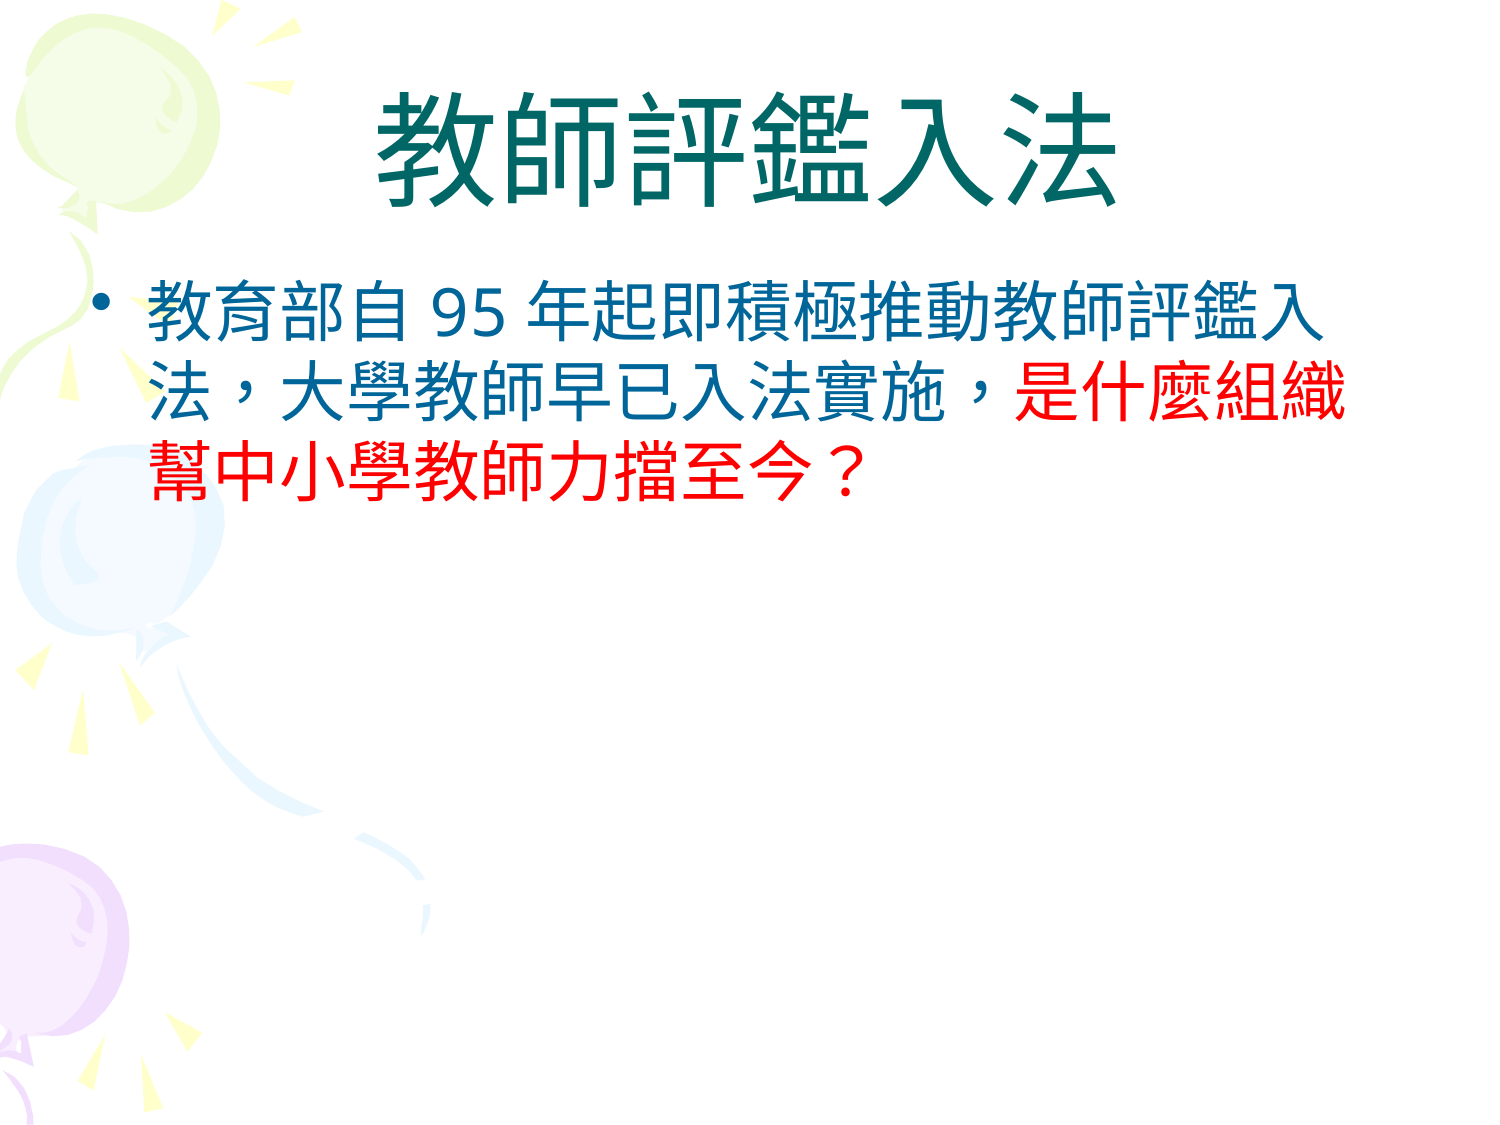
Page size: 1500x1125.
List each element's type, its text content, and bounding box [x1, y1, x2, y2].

list 教育部自95年起即積極推動教師評鑑入法，大學教師早已入法實施，是什麼組織幫中小學教師力擋至今？ [75, 262, 1425, 994]
title 教師評鑑入法 [72, 16, 1426, 233]
